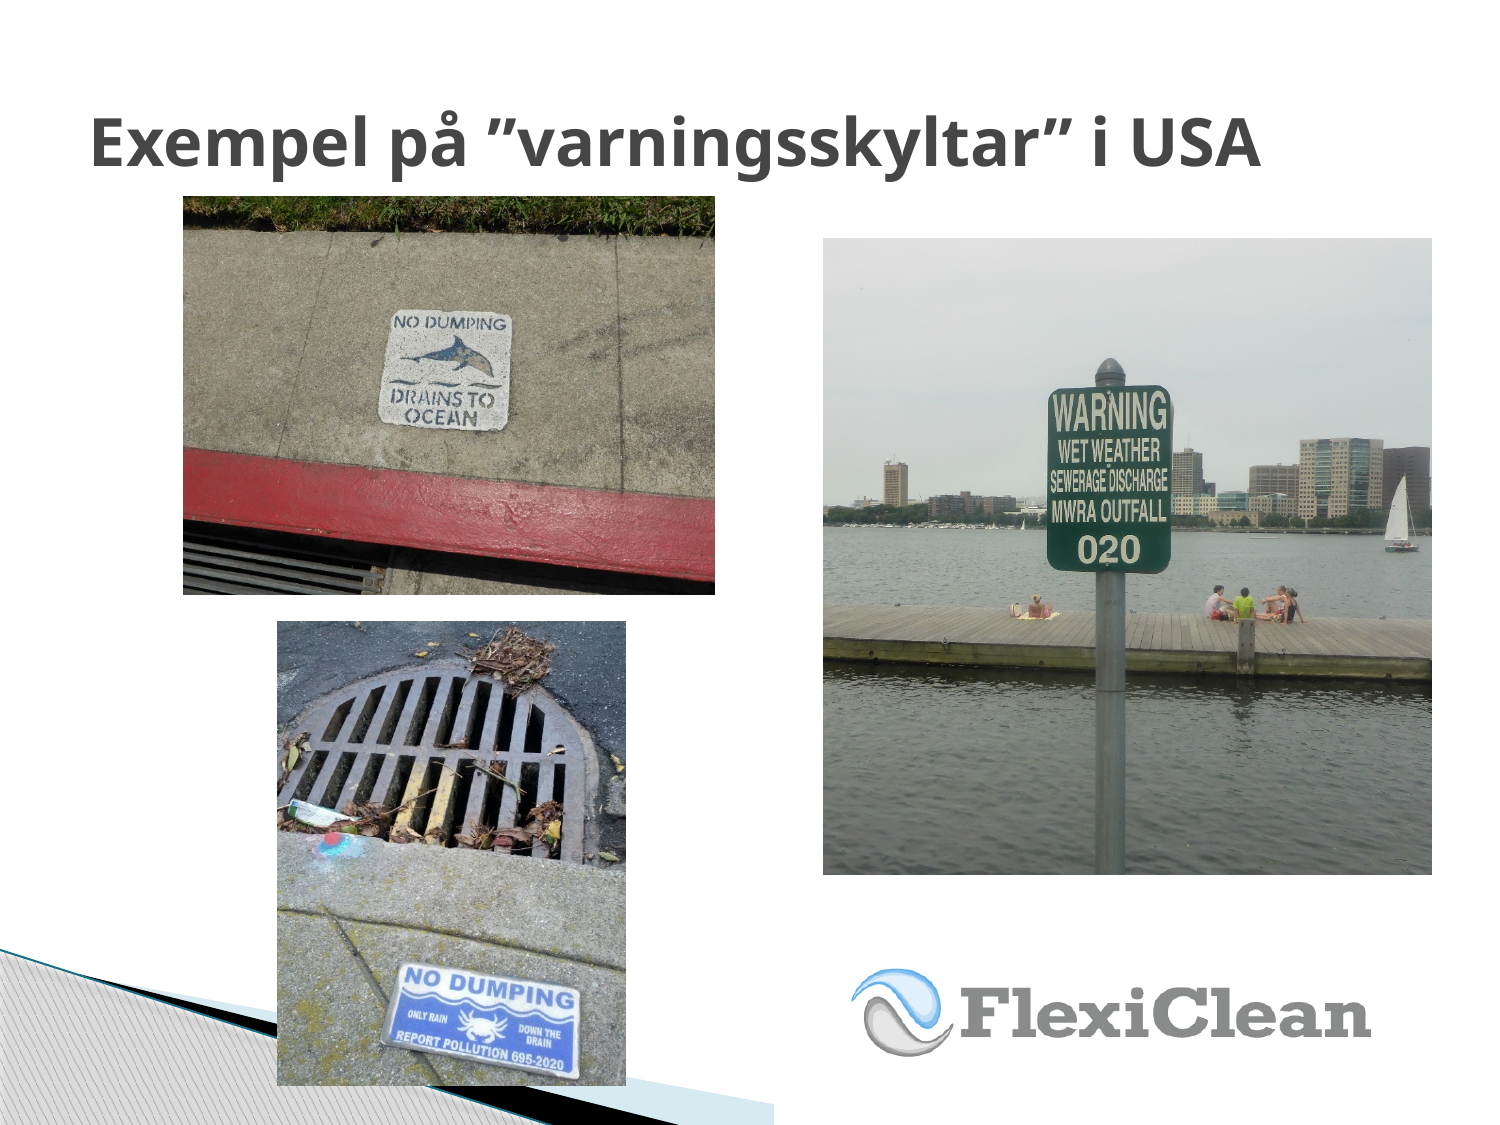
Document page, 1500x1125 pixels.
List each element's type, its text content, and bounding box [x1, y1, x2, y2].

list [773, 910, 1500, 1125]
picture [823, 238, 1433, 876]
picture [277, 621, 626, 1086]
title Exempel på ”varningsskyltar” i USA [74, 46, 1453, 234]
picture [182, 196, 715, 596]
